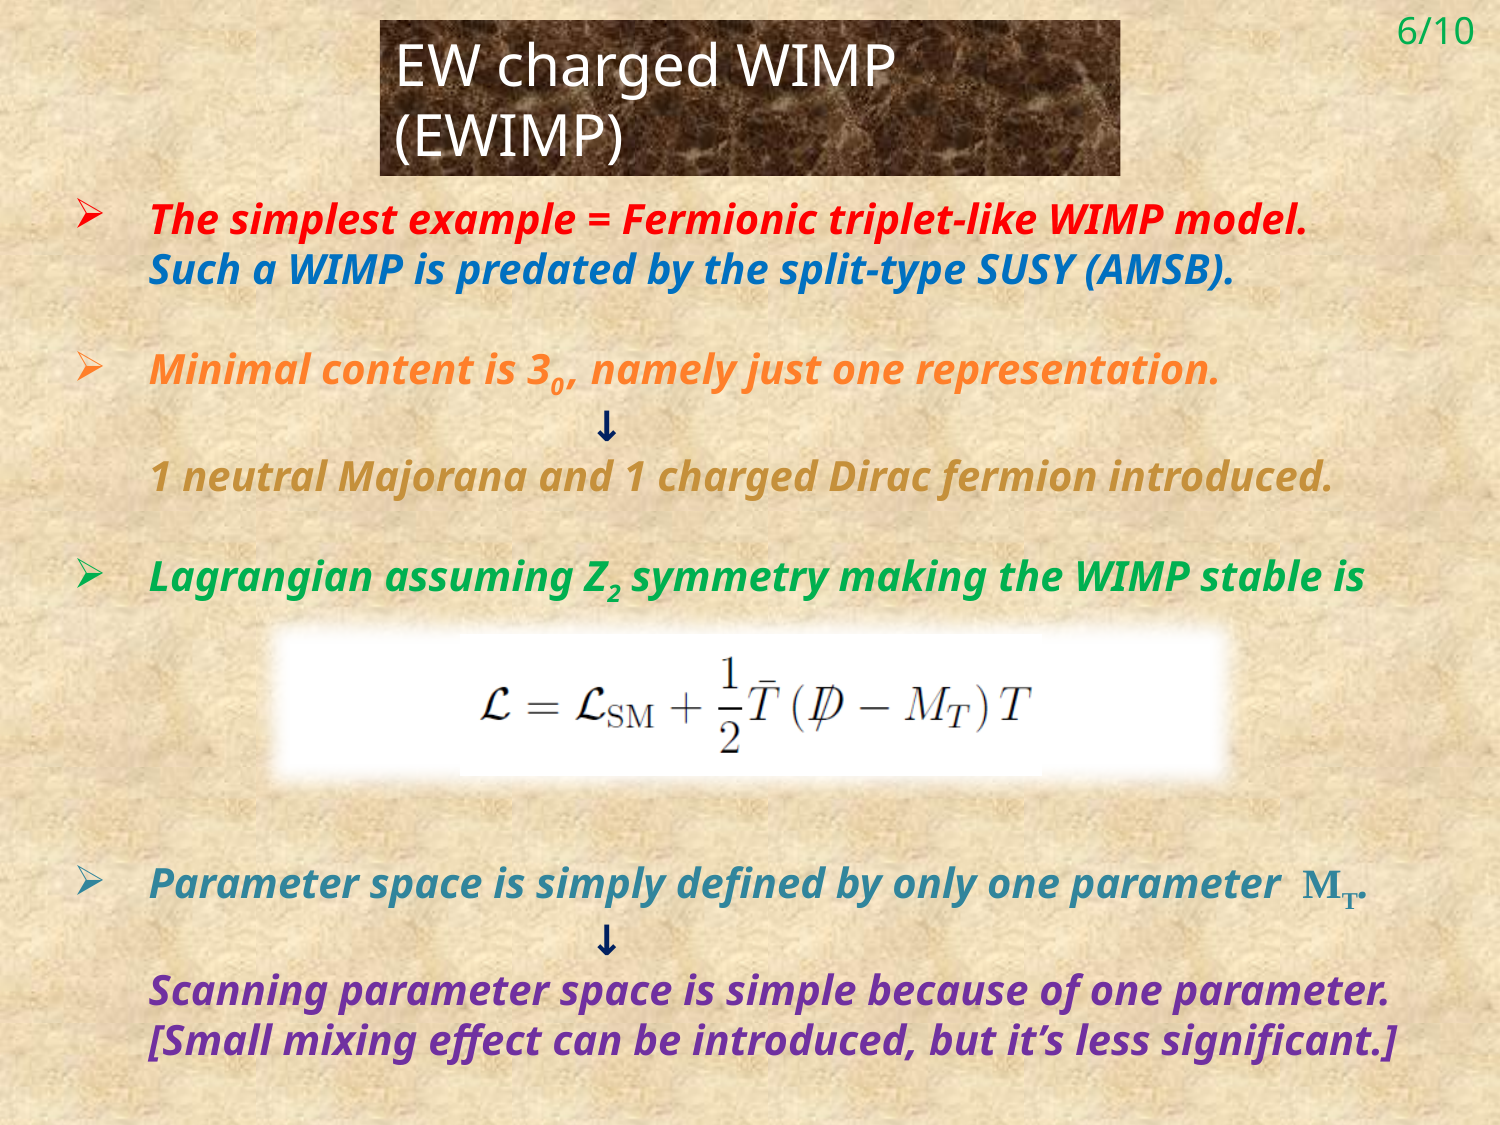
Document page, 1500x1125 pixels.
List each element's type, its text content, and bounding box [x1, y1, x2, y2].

text_box [268, 621, 1232, 786]
text_box 6/10 [1381, 0, 1491, 60]
text_box The simplest example = Fermionic triplet-like WIMP model. Such a WIMP is predated by the split-type SUSY (AMSB). Minimal content is 30 , namely just one representation. ↓ 1 neutral Majorana and 1 charged Dirac fermion introduced. Lagrangian assuming Z2 symmetry making the WIMP stable is Parameter space is simply defined by only one parameter MT. ↓ Scanning parameter space is simple because of one parameter. [Small mixing effect can be introduced, but it’s less significant.] [58, 185, 1444, 1072]
text_box EW charged WIMP (EWIMP) [379, 20, 1121, 176]
picture [0, 0, 1500, 1125]
